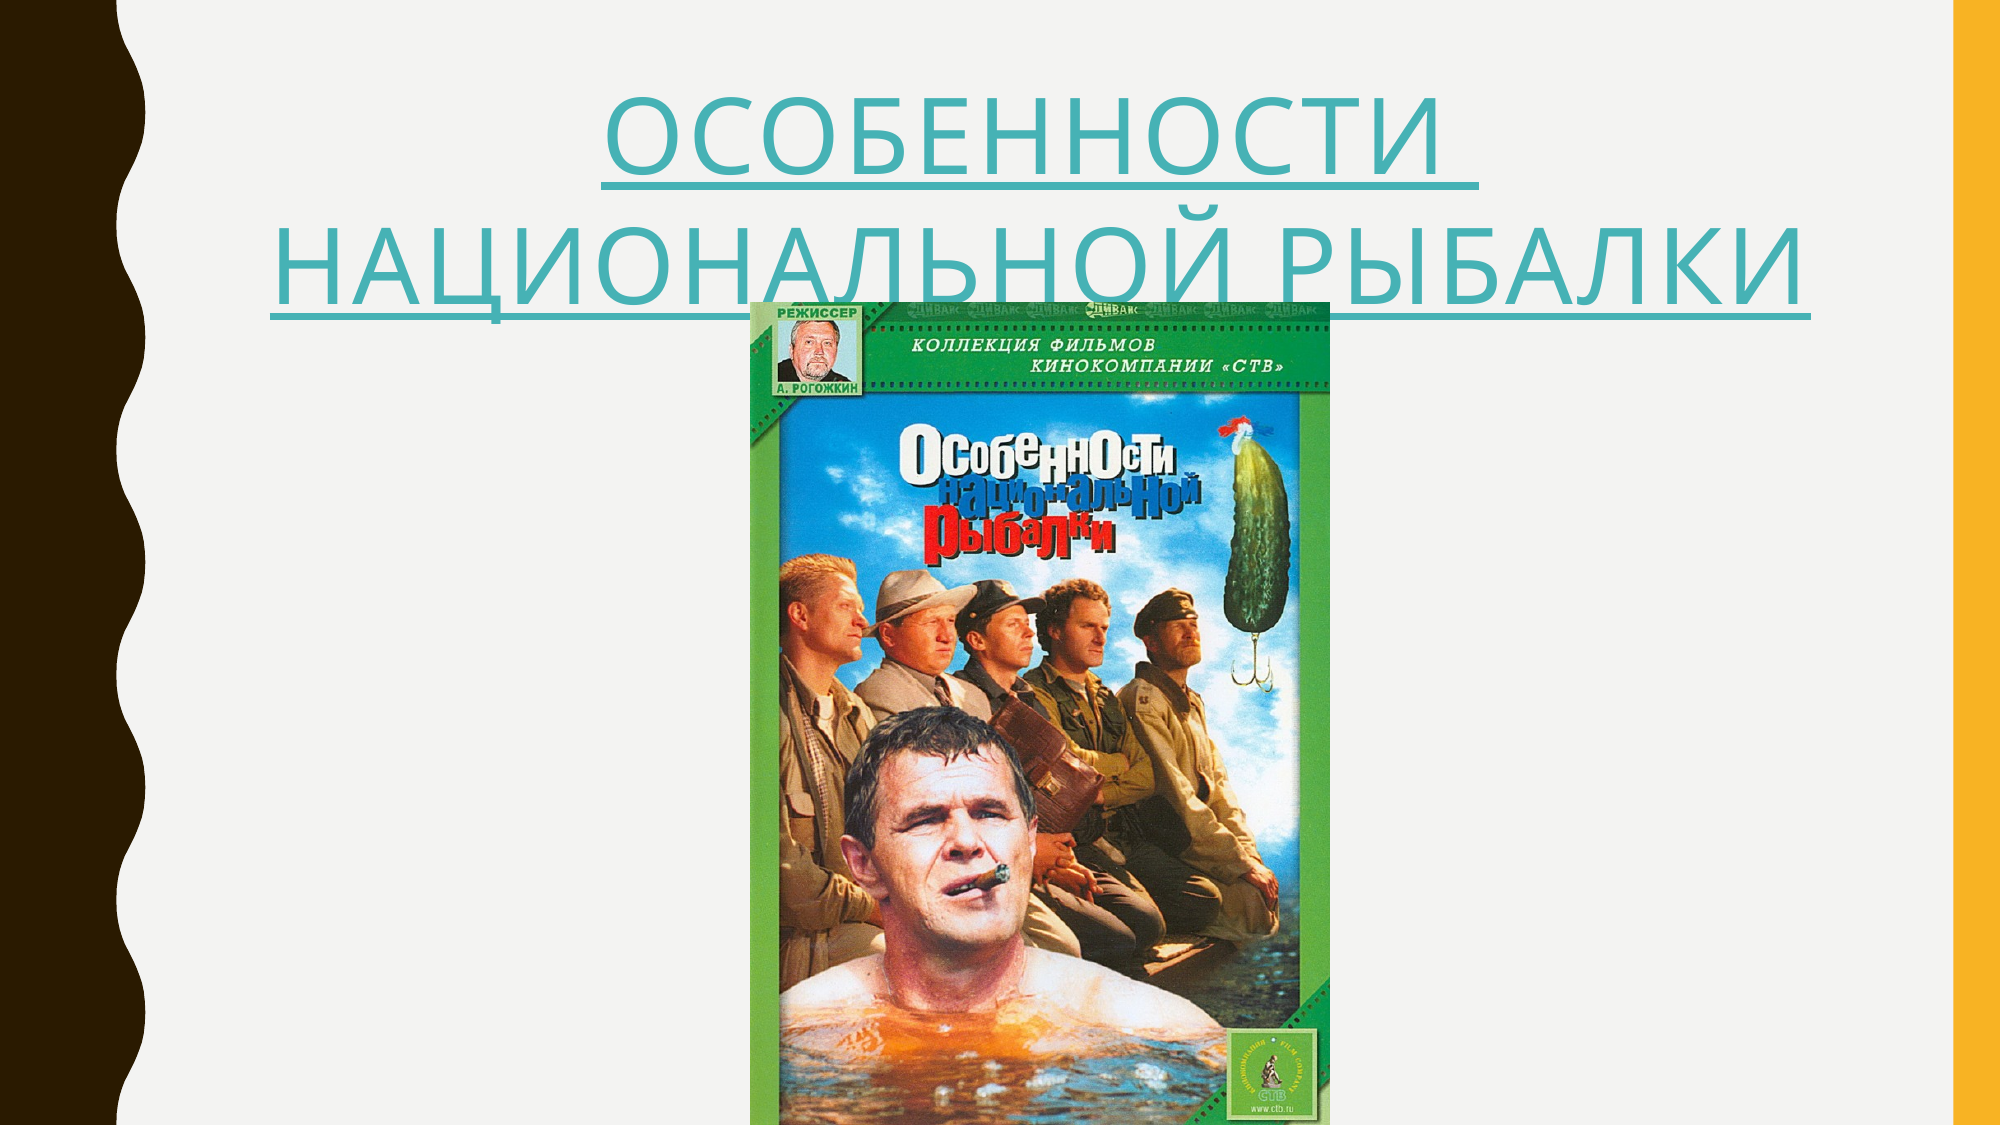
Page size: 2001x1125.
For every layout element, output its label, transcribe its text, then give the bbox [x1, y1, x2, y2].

title Особенности национальной рыбалки [205, 62, 1875, 308]
picture [750, 302, 1330, 1125]
